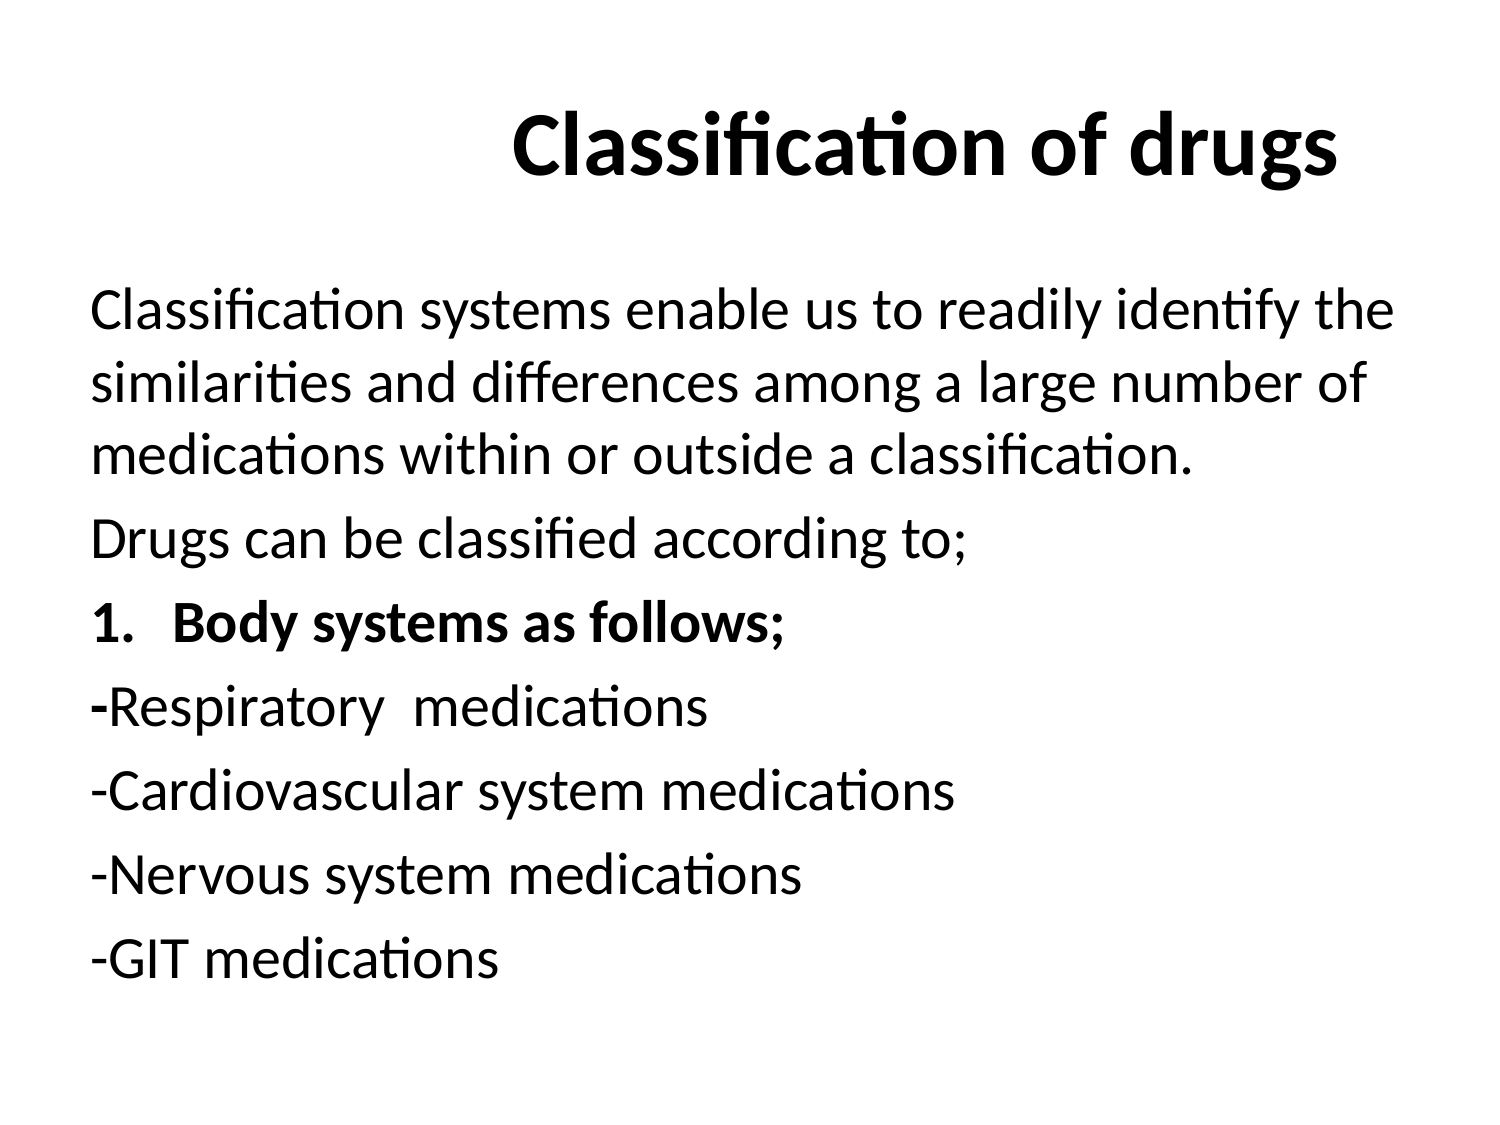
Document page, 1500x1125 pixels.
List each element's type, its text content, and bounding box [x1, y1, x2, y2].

title Classification of drugs [75, 45, 1425, 233]
list Classification systems enable us to readily identify the similarities and differences among a large number of medications within or outside a classification. Drugs can be classified according to; Body systems as follows; -Respiratory medications -Cardiovascular system medications -Nervous system medications -GIT medications [75, 262, 1425, 1005]
